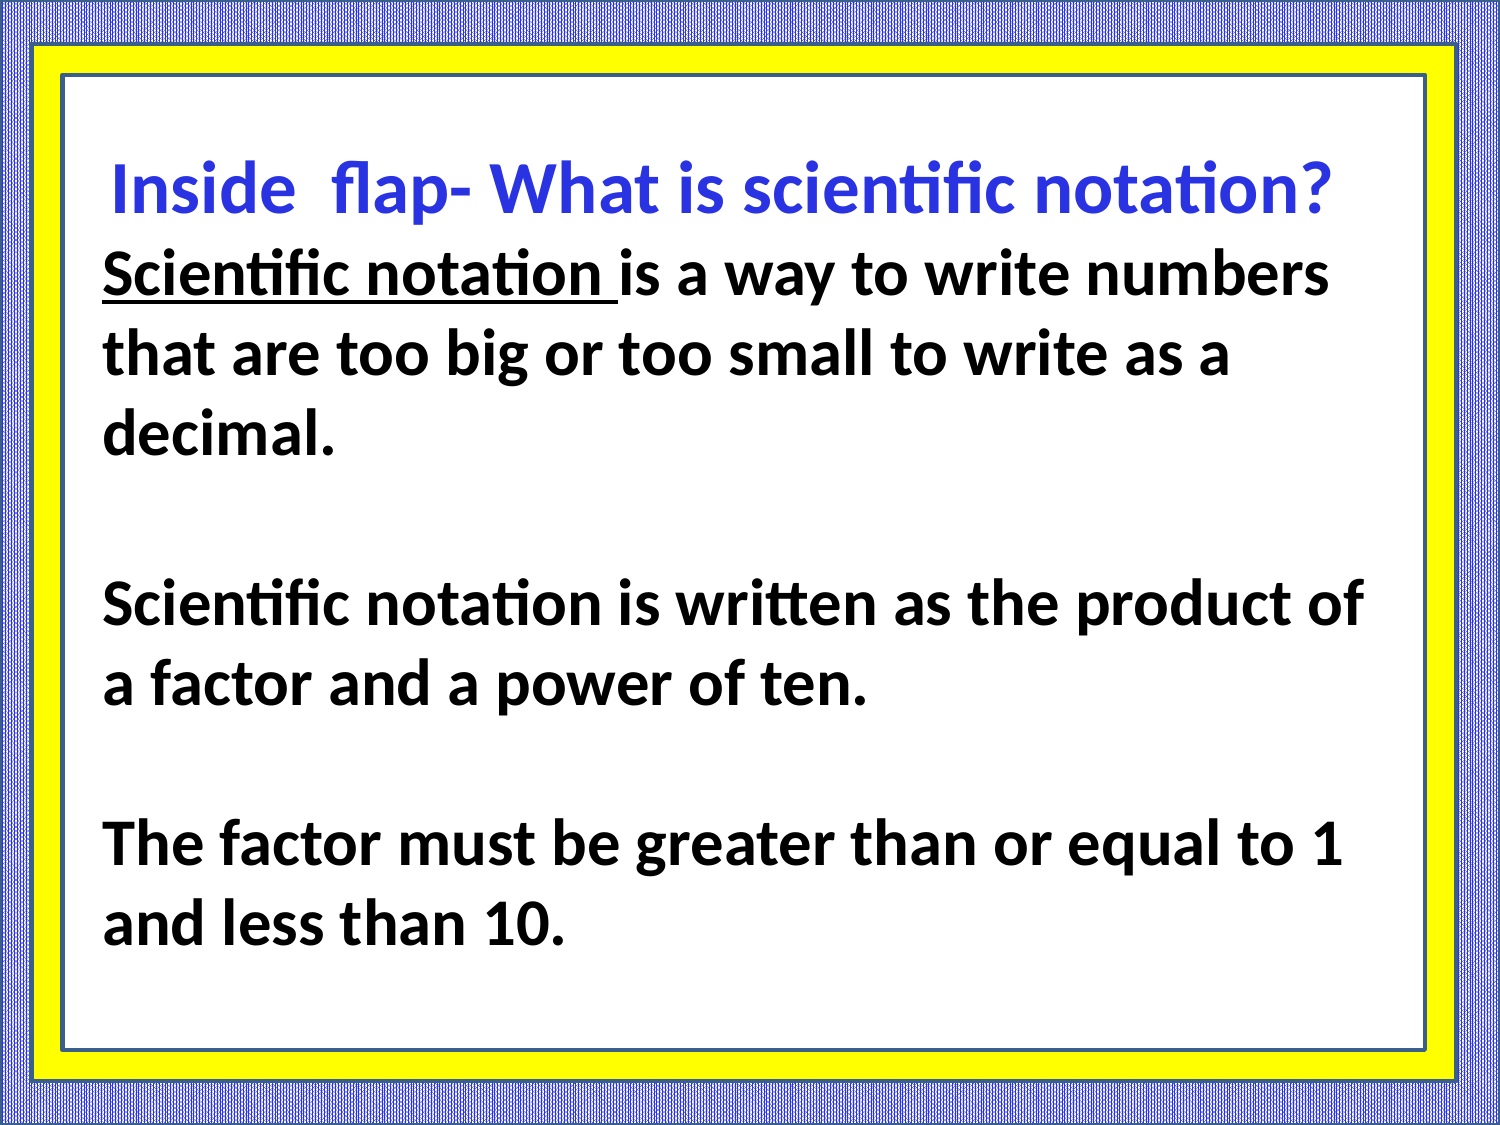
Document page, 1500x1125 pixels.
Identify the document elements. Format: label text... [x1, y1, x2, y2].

text_box [0, 0, 1500, 1125]
text_box Scientific notation is written as the product of a factor and a power of ten. [60, 73, 1427, 1052]
text_box Inside flap- What is scientific notation? Scientific notation is a way to write numbers that are too big or too small to write as a decimal. Scientific notation is written as the product of a factor and a power of ten. The factor must be greater than or equal to 1 and less than 10. [87, 131, 1400, 1046]
text_box [29, 42, 1458, 1083]
